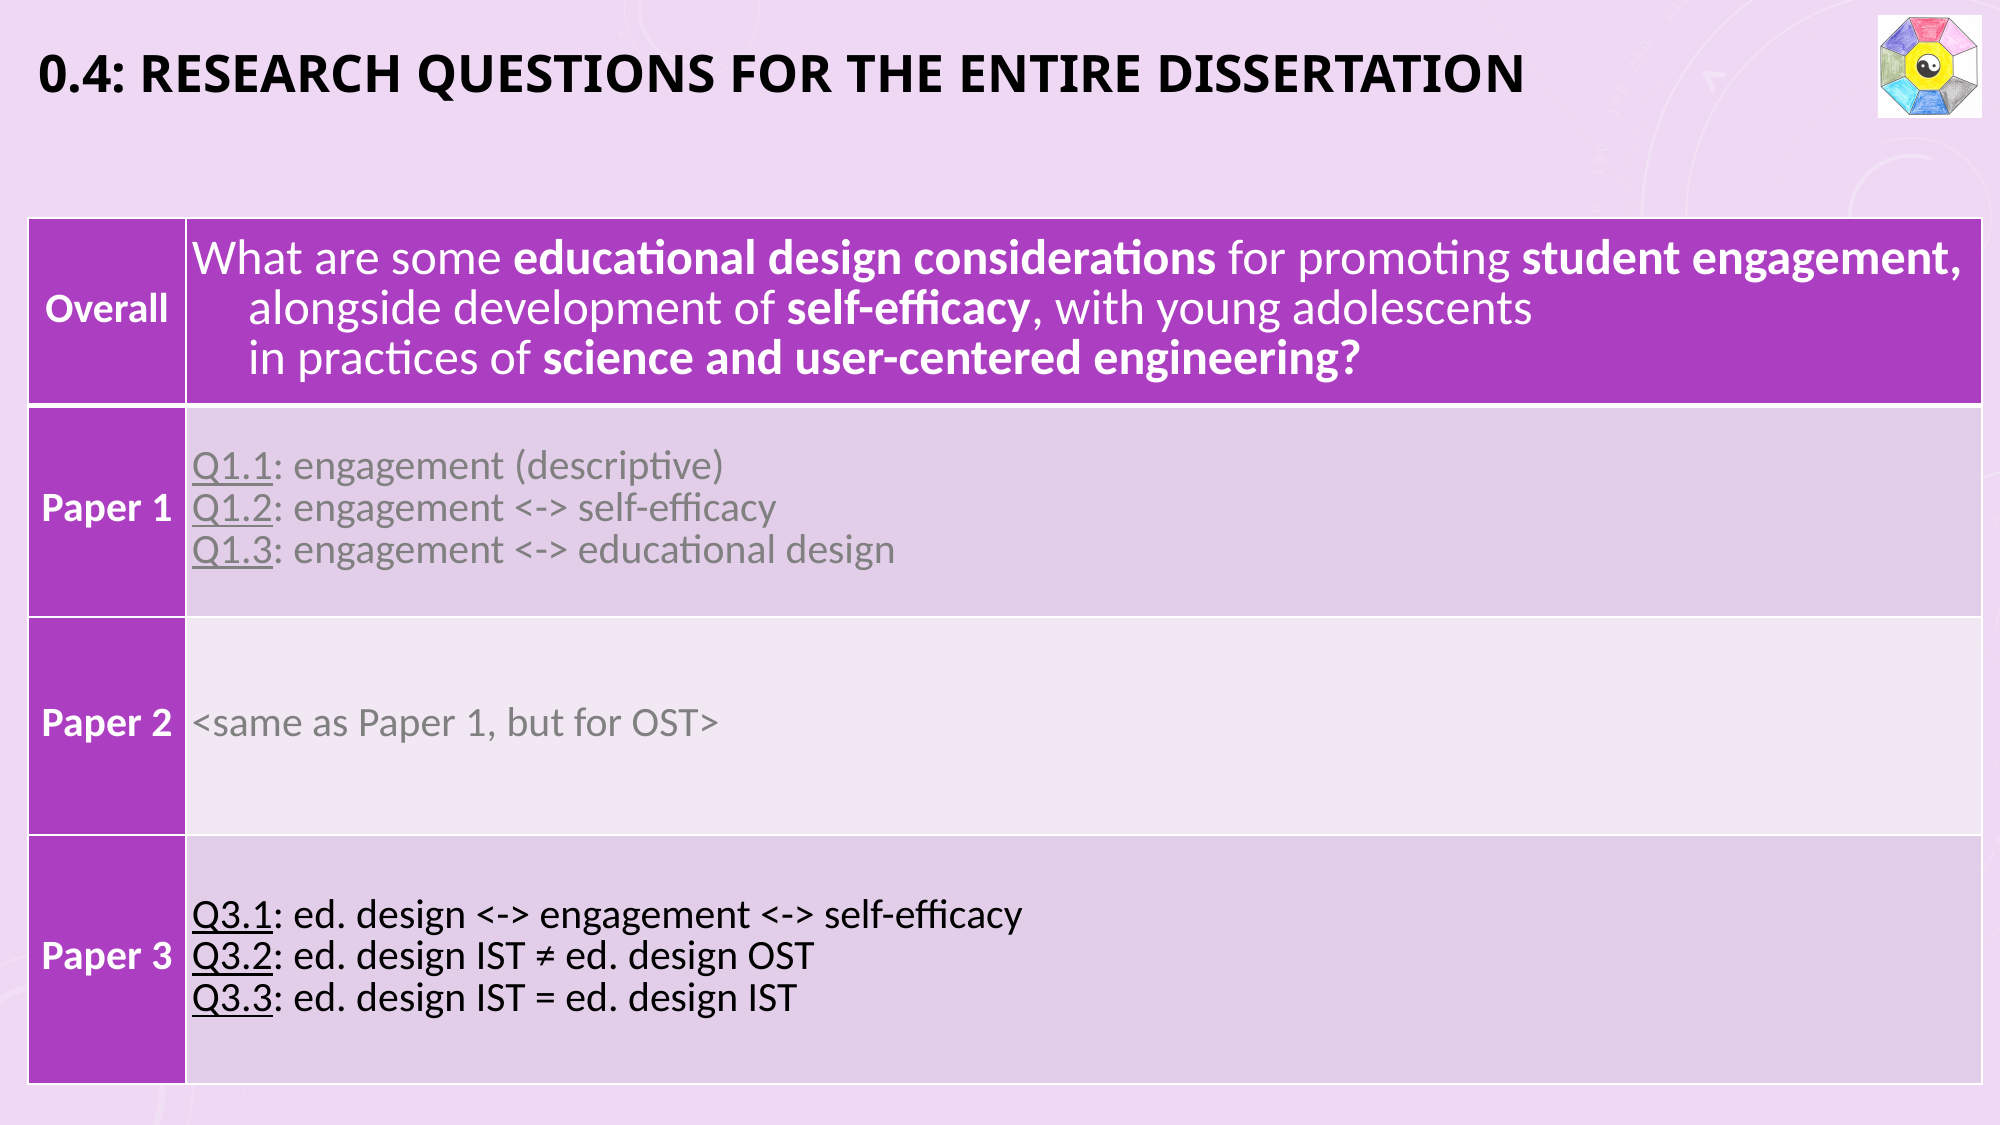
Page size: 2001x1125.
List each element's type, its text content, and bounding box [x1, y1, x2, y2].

title 0.4: Research Questions for the Entire Dissertation [23, 20, 1607, 123]
table_cell <same as Paper 1, but for OST> [187, 618, 1981, 834]
table_cell Paper 3 [29, 836, 185, 1083]
table_header Overall [29, 219, 185, 403]
table_cell Q3.1: ed. design <-> engagement <-> self-efficacy Q3.2: ed. design IST ≠ ed. design OST Q3.3: ed. design IST = ed. design IST [187, 836, 1981, 1083]
table_header What are some educational design considerations for promoting student engagement, alongside development of self-efficacy, with young adolescents in practices of science and user-centered engineering? [187, 219, 1981, 403]
table_cell Q1.1: engagement (descriptive) Q1.2: engagement <-> self-efficacy Q1.3: engagement <-> educational design [187, 408, 1981, 616]
picture [0, 0, 2000, 1125]
table_cell Paper 1 [29, 408, 185, 616]
text_box [771, 32, 1028, 217]
table_cell Paper 2 [29, 618, 185, 834]
